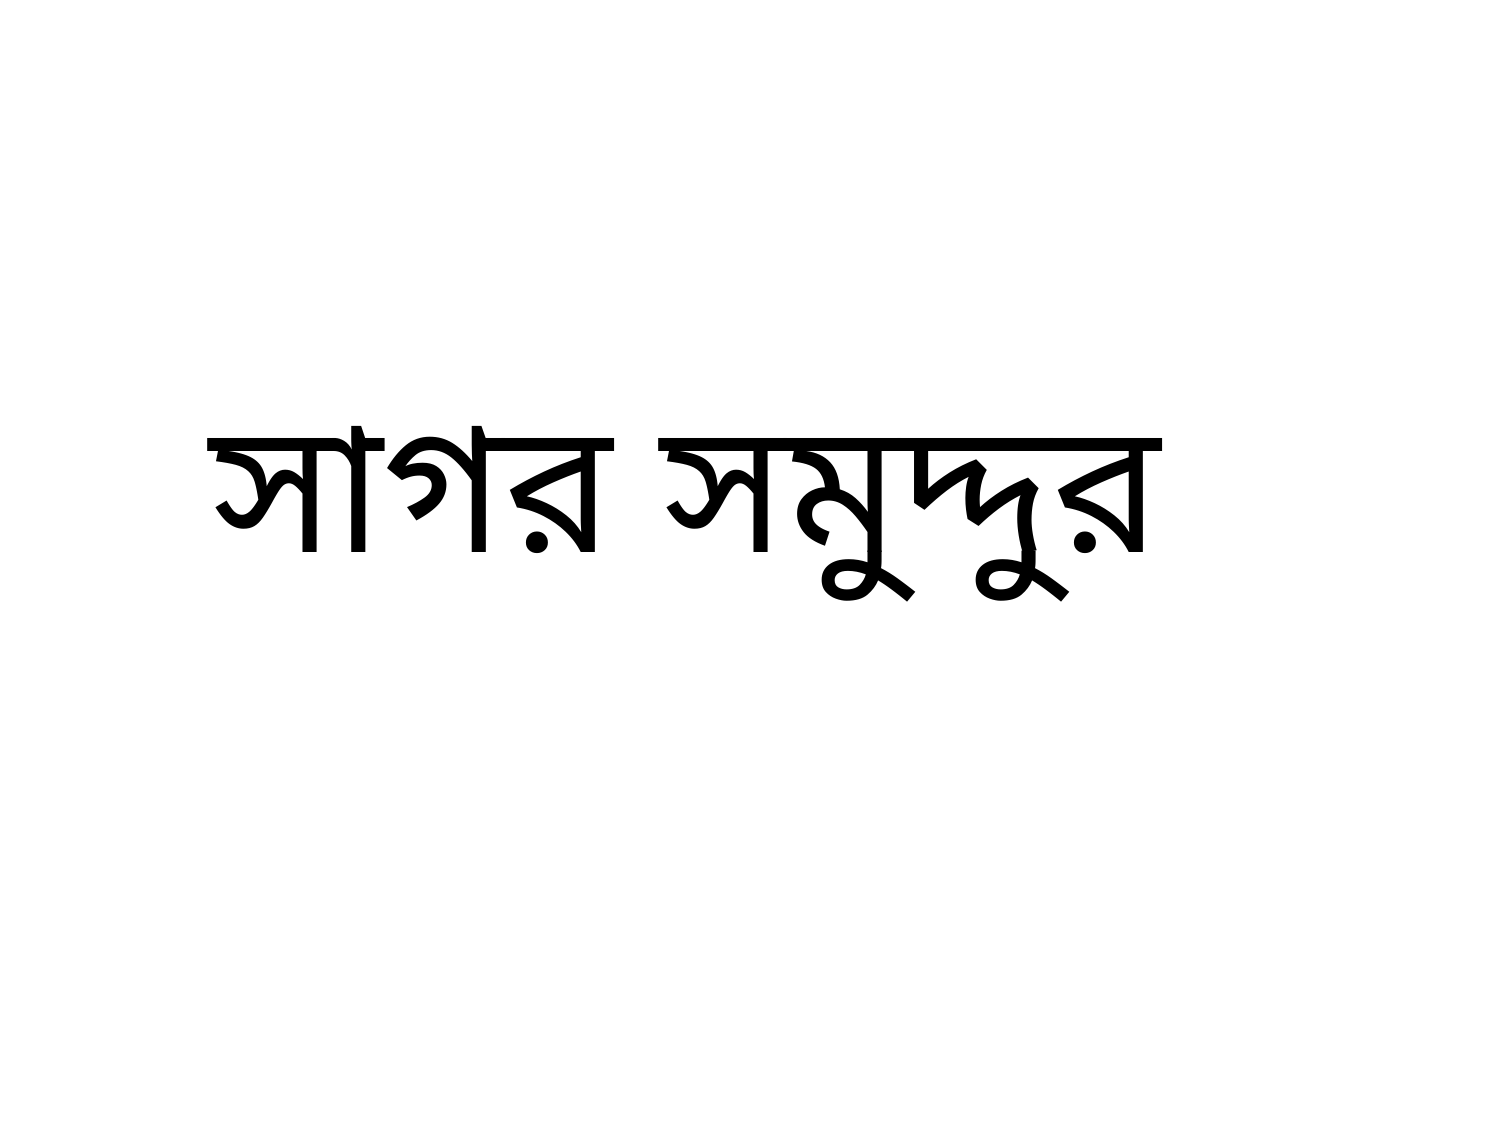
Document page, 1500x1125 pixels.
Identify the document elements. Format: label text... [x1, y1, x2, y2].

text_box সাগর সমুদ্দুর [194, 362, 1275, 597]
